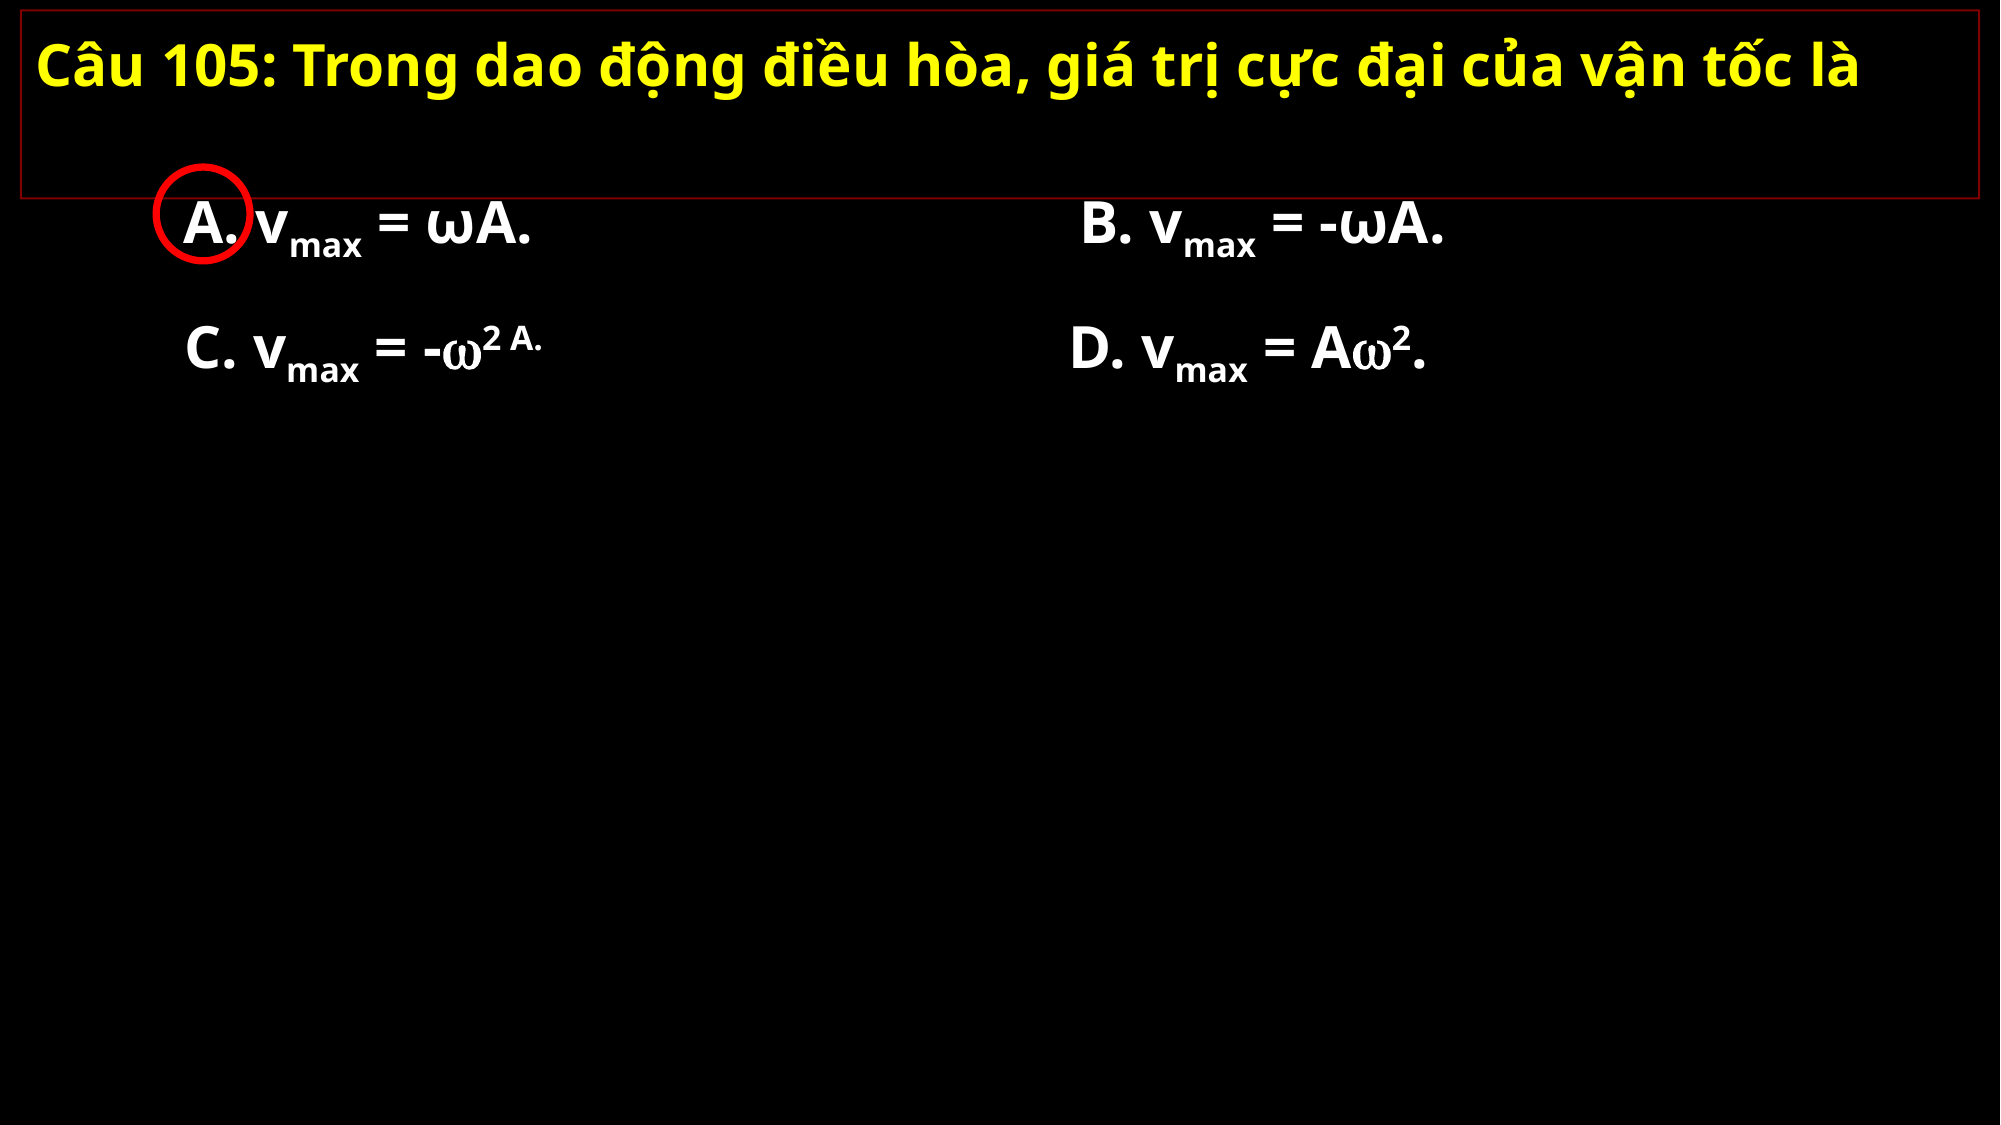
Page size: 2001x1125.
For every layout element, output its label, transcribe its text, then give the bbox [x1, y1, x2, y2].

text_box C. vmax = -2 A. [169, 302, 658, 397]
text_box Câu 105: Trong dao động điều hòa, giá trị cực đại của vận tốc là [20, 10, 1980, 199]
text_box A. vmax = ωA. [168, 177, 664, 272]
text_box D. vmax = A2. [1054, 302, 1458, 397]
text_box B. vmax = -ωA. [1064, 177, 1560, 272]
text_box [155, 166, 252, 262]
